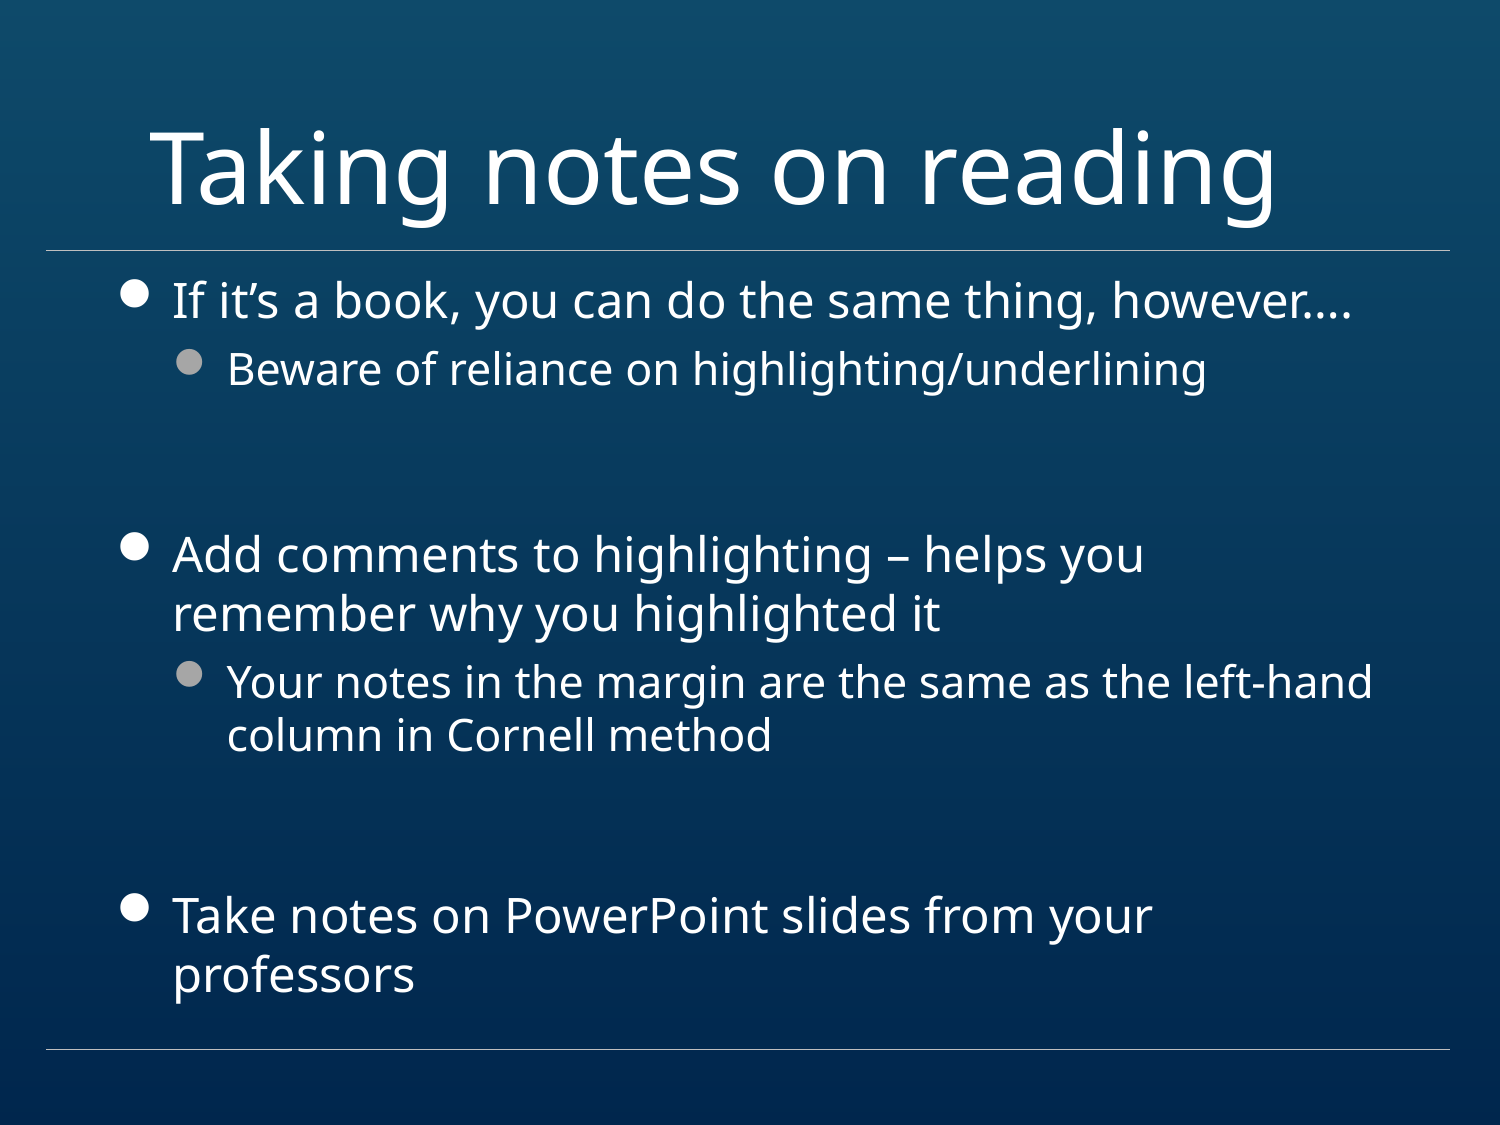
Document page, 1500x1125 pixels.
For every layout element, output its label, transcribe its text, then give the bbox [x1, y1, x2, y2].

list If it’s a book, you can do the same thing, however…. Beware of reliance on highlighting/underlining Add comments to highlighting – helps you remember why you highlighted it Your notes in the margin are the same as the left-hand column in Cornell method Take notes on PowerPoint slides from your professors [101, 262, 1394, 1024]
title Taking notes on reading [105, 17, 1394, 233]
